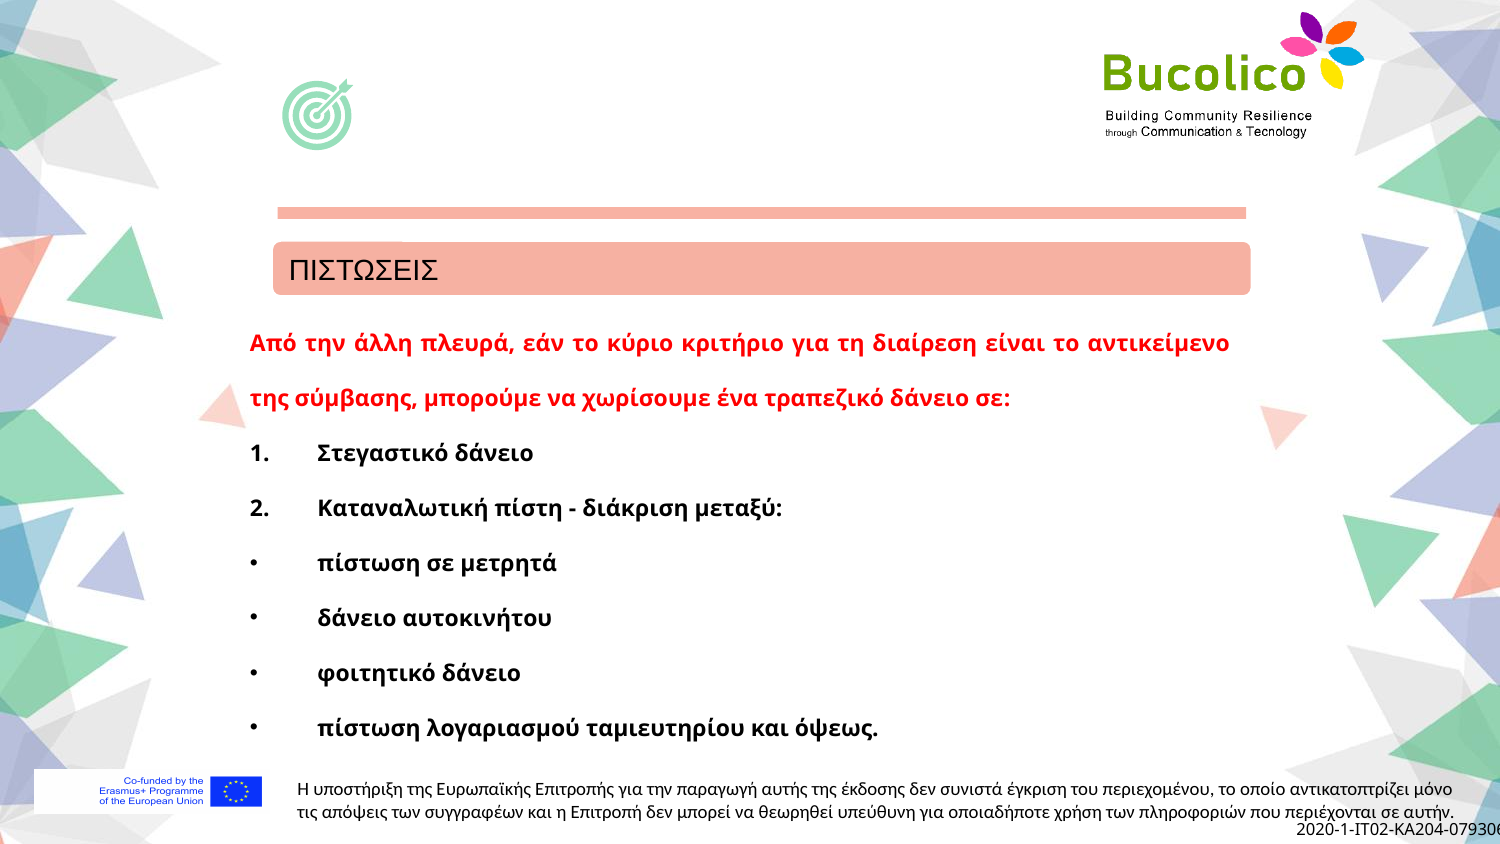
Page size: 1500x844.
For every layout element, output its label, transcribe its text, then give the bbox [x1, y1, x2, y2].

text_box Η υποστήριξη της Ευρωπαϊκής Επιτροπής για την παραγωγή αυτής της έκδοσης δεν συνιστά έγκριση του περιεχομένου, το οποίο αντικατοπτρίζει μόνο τις απόψεις των συγγραφέων και η Επιτροπή δεν μπορεί να θεωρηθεί υπεύθυνη για οποιαδήποτε χρήση των πληροφοριών που περιέχονται σε αυτήν. [282, 769, 1486, 830]
picture [0, 0, 1500, 844]
text_box ΠΙΣΤΩΣΕΙΣ [270, 239, 1253, 298]
text_box [282, 78, 354, 151]
text_box [277, 207, 1247, 219]
text_box Από την άλλη πλευρά, εάν το κύριο κριτήριο για τη διαίρεση είναι το αντικείμενο της σύμβασης, μπορούμε να χωρίσουμε ένα τραπεζικό δάνειο σε: Στεγαστικό δάνειο Καταναλωτική πίστη - διάκριση μεταξύ: πίστωση σε μετρητά δάνειο αυτοκινήτου φοιτητικό δάνειο πίστωση λογαριασμού ταμιευτηρίου και όψεως. [234, 293, 1247, 749]
